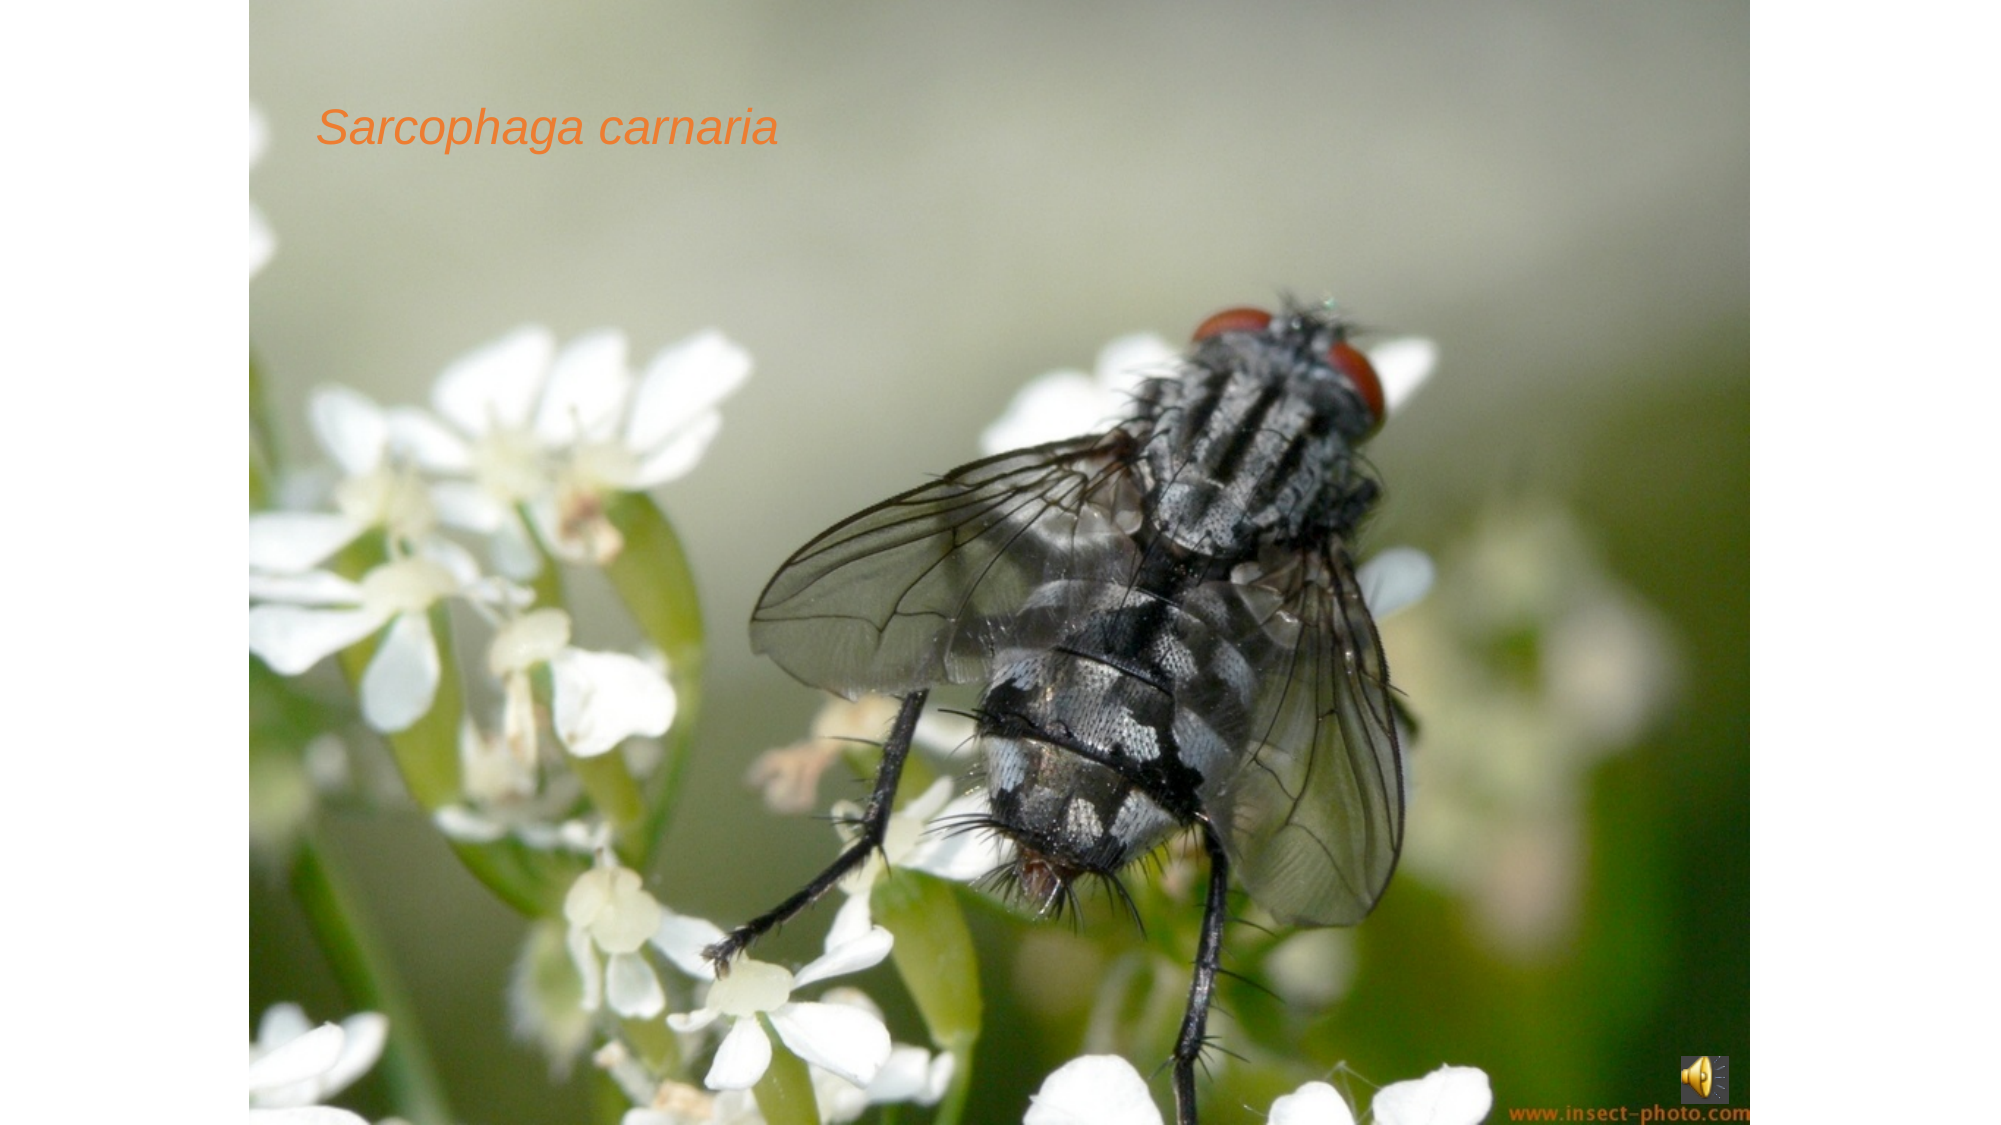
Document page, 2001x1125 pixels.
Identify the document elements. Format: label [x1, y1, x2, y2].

picture [249, 0, 1750, 1125]
